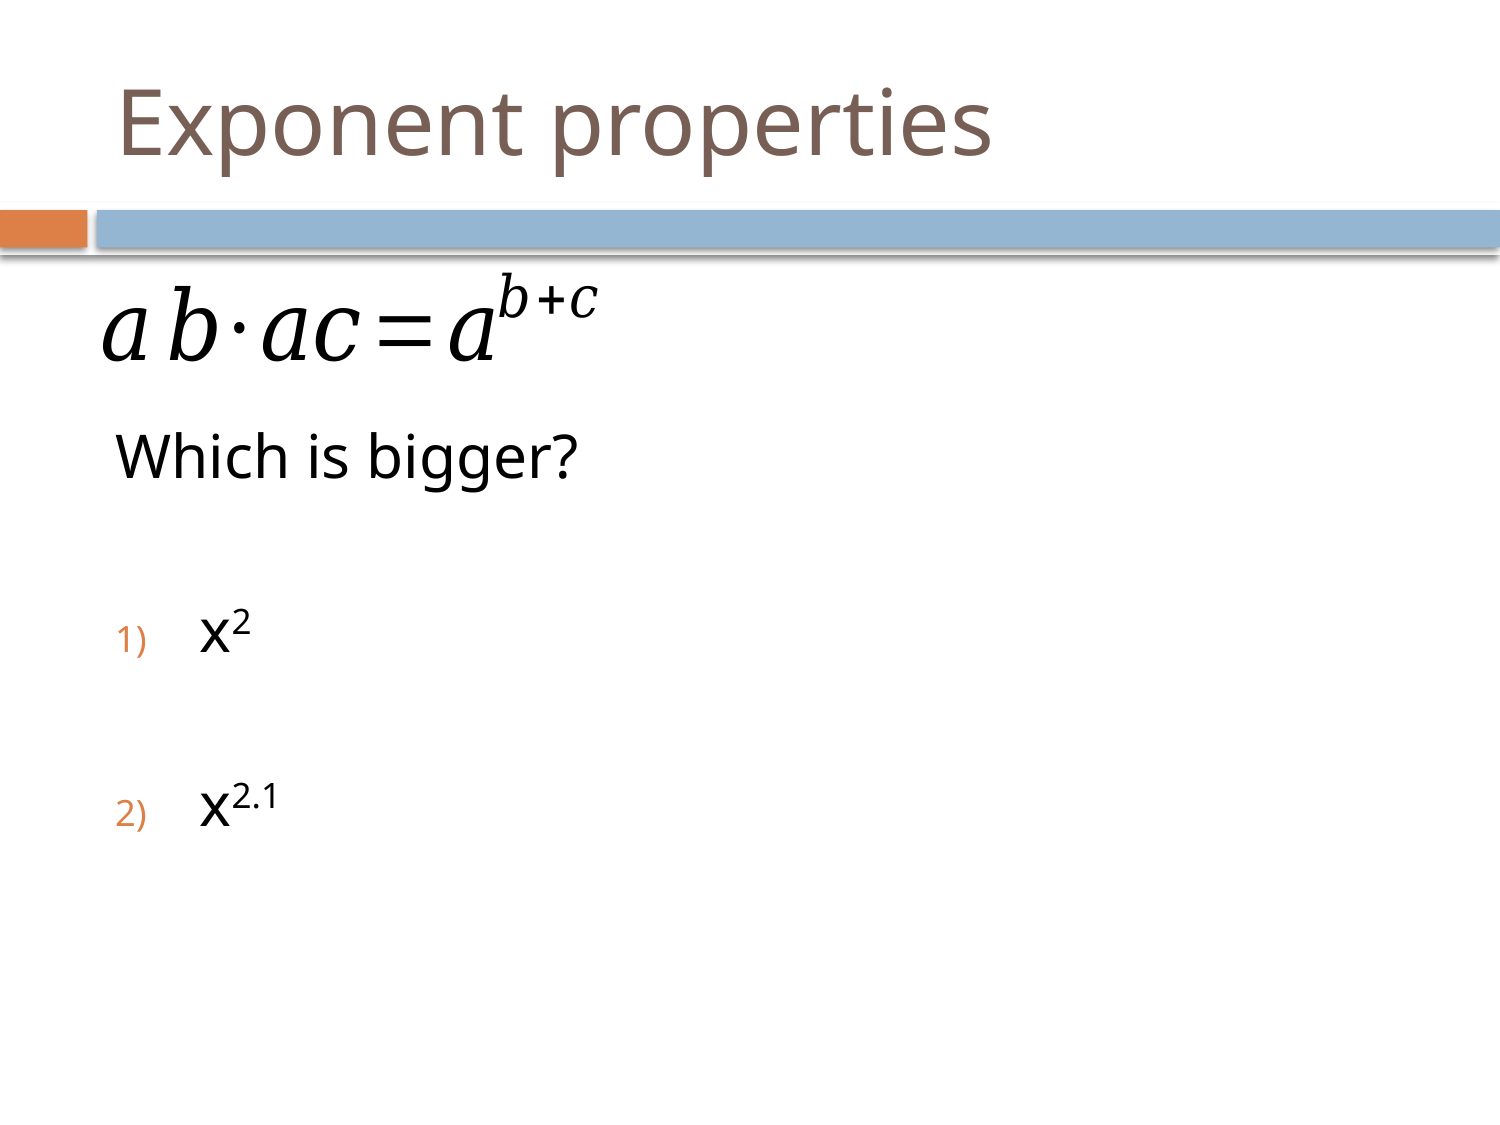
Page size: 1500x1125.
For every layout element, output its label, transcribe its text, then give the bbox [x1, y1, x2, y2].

title Exponent properties [100, 37, 1438, 200]
list Which is bigger? x2 x2.1 [100, 410, 1438, 1000]
